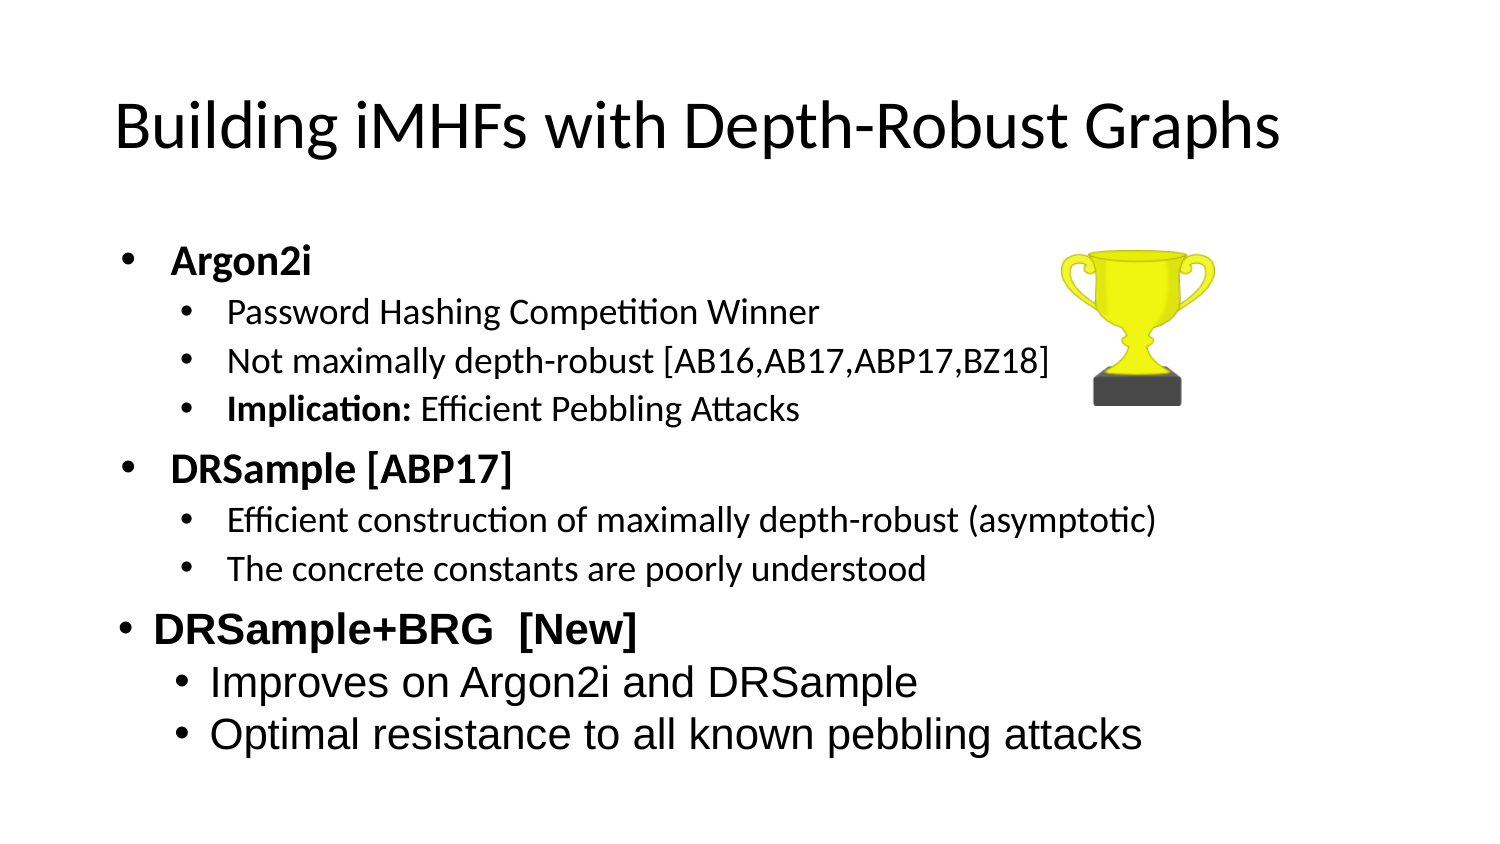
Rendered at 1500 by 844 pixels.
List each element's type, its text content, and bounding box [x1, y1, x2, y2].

list Argon2i Password Hashing Competition Winner Not maximally depth-robust [AB16,AB17,ABP17,BZ18] Implication: Efficient Pebbling Attacks DRSample [ABP17] Efficient construction of maximally depth-robust (asymptotic) The concrete constants are poorly understood [103, 226, 1397, 762]
title Building iMHFs with Depth-Robust Graphs [103, 44, 1397, 208]
picture [1061, 250, 1216, 406]
text_box DRSample+BRG [New] Improves on Argon2i and DRSample Optimal resistance to all known pebbling attacks [106, 595, 1247, 765]
